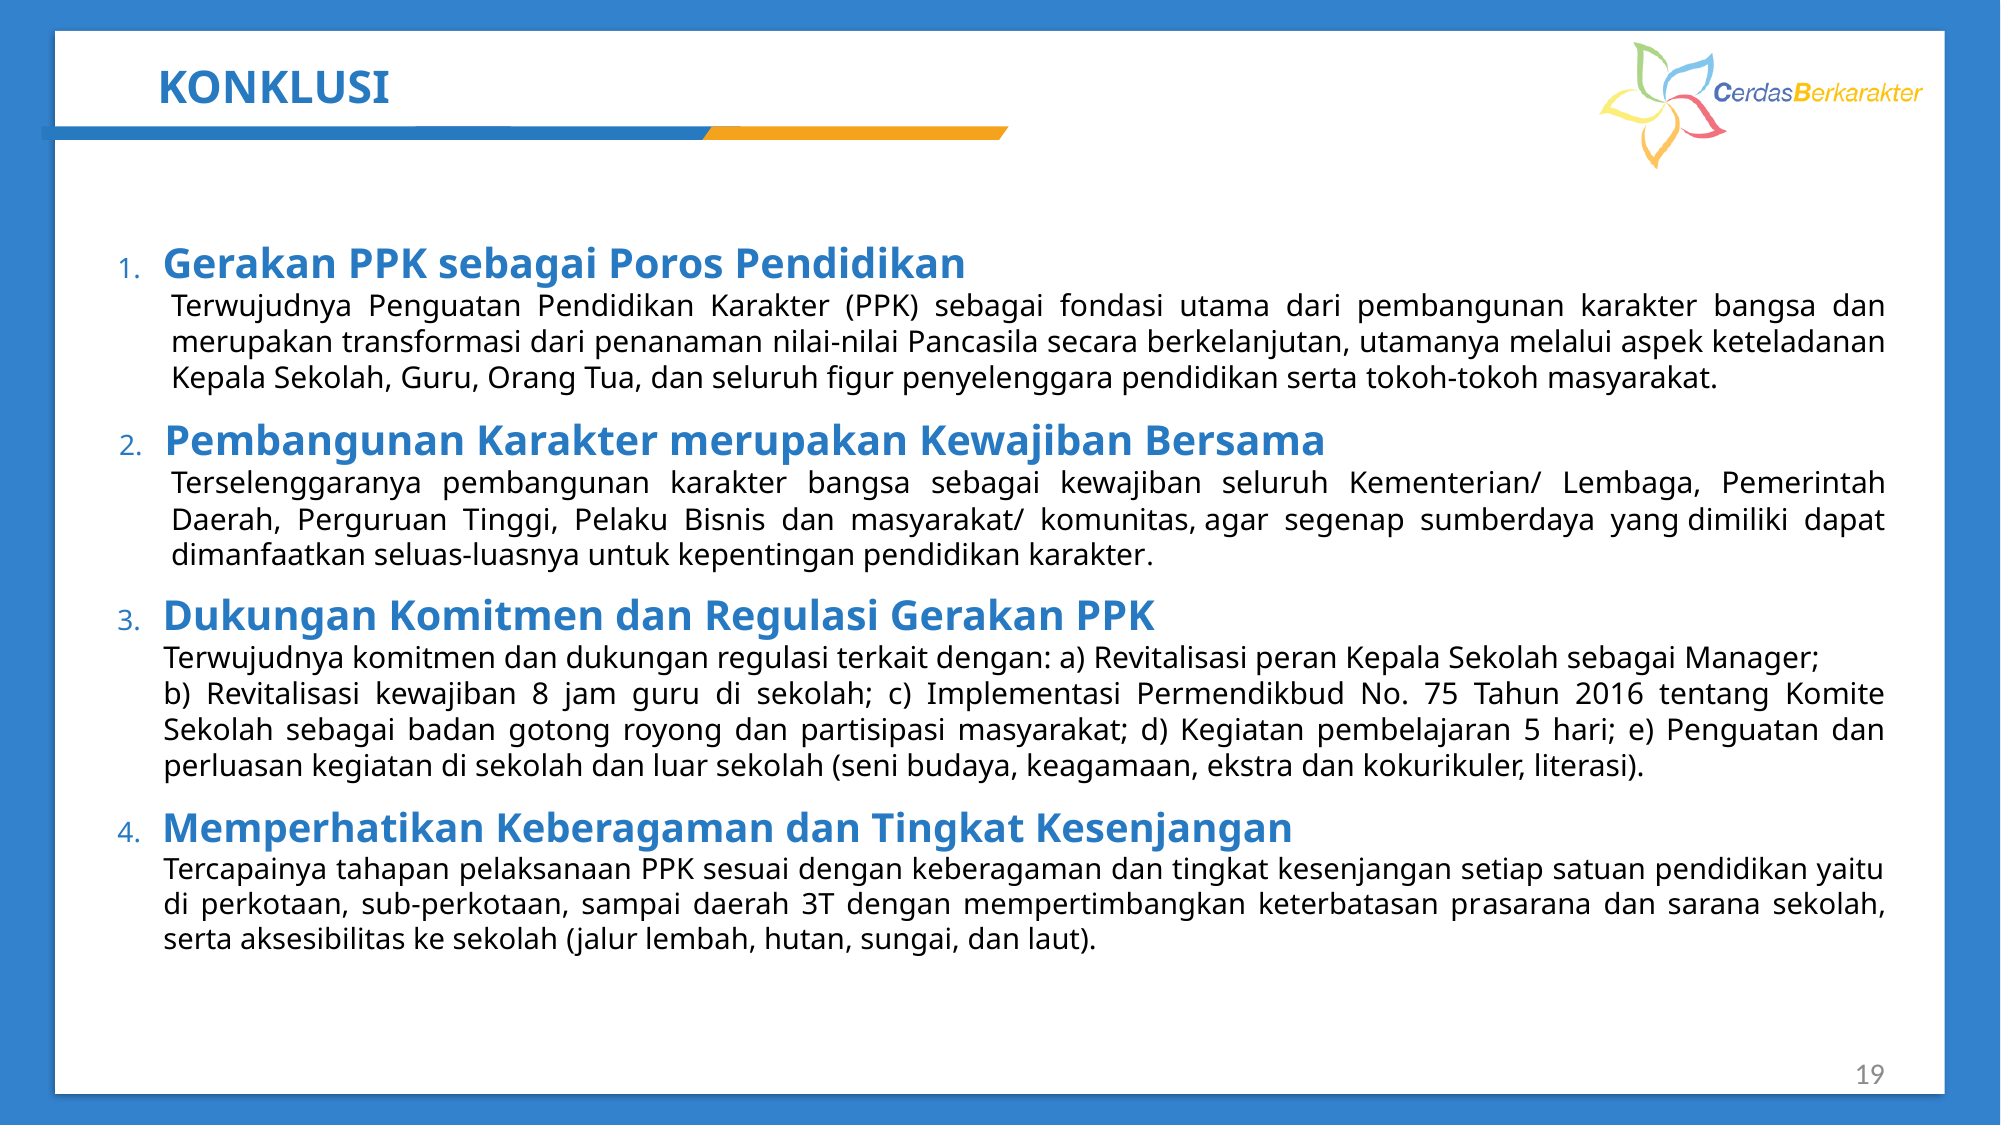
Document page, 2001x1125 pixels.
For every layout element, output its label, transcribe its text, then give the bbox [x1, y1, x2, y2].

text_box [41, 126, 1009, 141]
text_box KONKLUSI [142, 50, 807, 120]
picture [1599, 42, 1924, 169]
text_box 1. Gerakan PPK sebagai Poros Pendidikan Terwujudnya Penguatan Pendidikan Karakter (PPK) sebagai fondasi utama dari pembangunan karakter bangsa dan merupakan transformasi dari penanaman nilai-nilai Pancasila secara berkelanjutan, utamanya melalui aspek keteladanan Kepala Sekolah, Guru, Orang Tua, dan seluruh figur penyelenggara pendidikan serta tokoh-tokoh masyarakat. 2. Pembangunan Karakter merupakan Kewajiban Bersama Terselenggaranya pembangunan karakter bangsa sebagai kewajiban seluruh Kementerian/ Lembaga, Pemerintah Daerah, Perguruan Tinggi, Pelaku Bisnis dan masyarakat/ komunitas, agar segenap sumberdaya yang dimiliki dapat dimanfaatkan seluas-luasnya untuk kepentingan pendidikan karakter. 3. Dukungan Komitmen dan Regulasi Gerakan PPK Terwujudnya komitmen dan dukungan regulasi terkait dengan: a) Revitalisasi peran Kepala Sekolah sebagai Manager; b) Revitalisasi kewajiban 8 jam guru di sekolah; c) Implementasi Permendikbud No. 75 Tahun 2016 tentang Komite Sekolah sebagai badan gotong royong dan partisipasi masyarakat; d) Kegiatan pembelajaran 5 hari; e) Penguatan dan perluasan kegiatan di sekolah dan luar sekolah (seni budaya, keagamaan, ekstra dan kokurikuler, literasi). 4. Memperhatikan Keberagaman dan Tingkat Kesenjangan Tercapainya tahapan pelaksanaan PPK sesuai dengan keberagaman dan tingkat kesenjangan setiap satuan pendidikan yaitu di perkotaan, sub-perkotaan, sampai daerah 3T dengan mempertimbangkan keterbatasan prasarana dan sarana sekolah, serta aksesibilitas ke sekolah (jalur lembah, hutan, sungai, dan laut). [103, 230, 1900, 1103]
slide_number 19 [1479, 1042, 1900, 1103]
